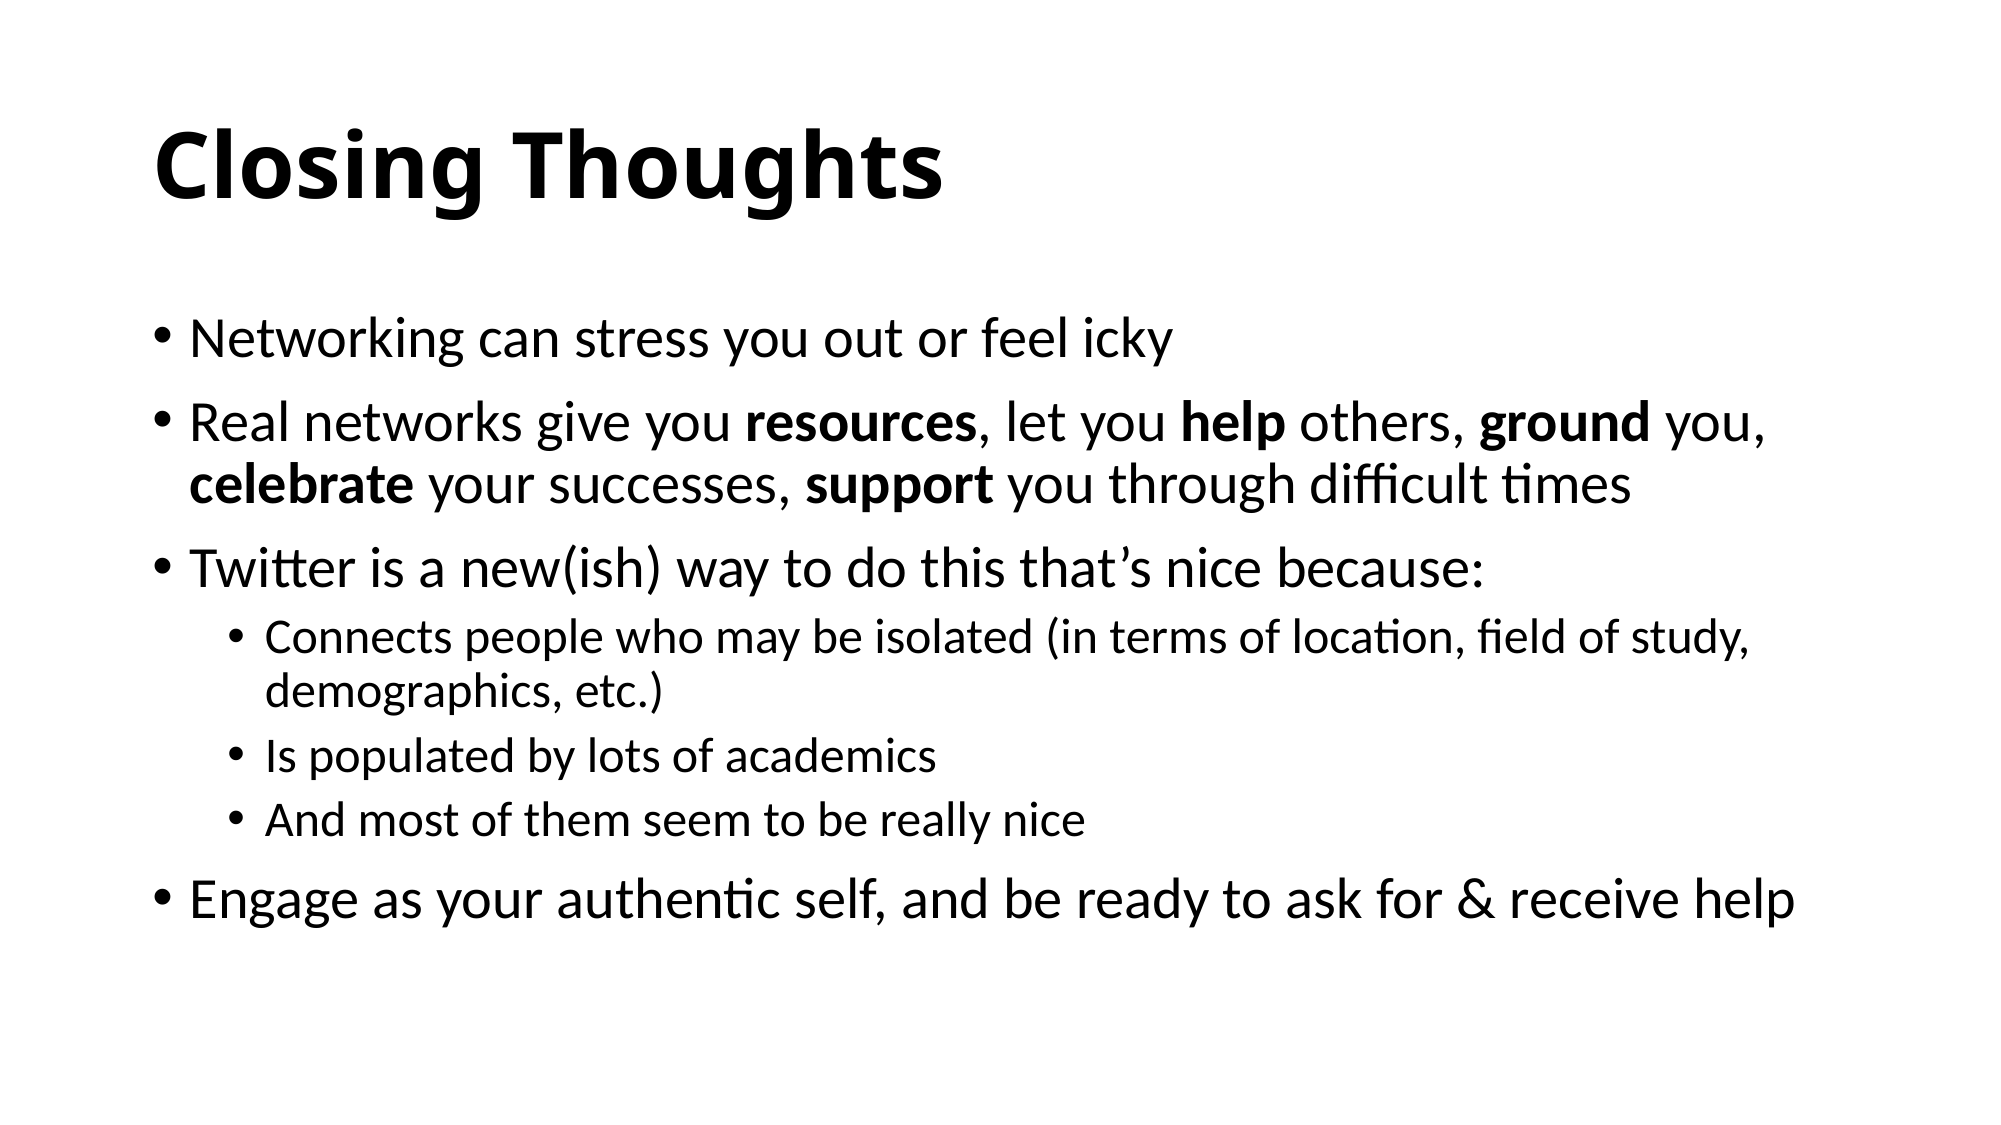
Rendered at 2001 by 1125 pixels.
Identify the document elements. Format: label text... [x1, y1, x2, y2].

list Networking can stress you out or feel icky Real networks give you resources, let you help others, ground you, celebrate your successes, support you through difficult times Twitter is a new(ish) way to do this that’s nice because: Connects people who may be isolated (in terms of location, field of study, demographics, etc.) Is populated by lots of academics And most of them seem to be really nice Engage as your authentic self, and be ready to ask for & receive help [137, 299, 1863, 1084]
title Closing Thoughts [137, 59, 1863, 278]
